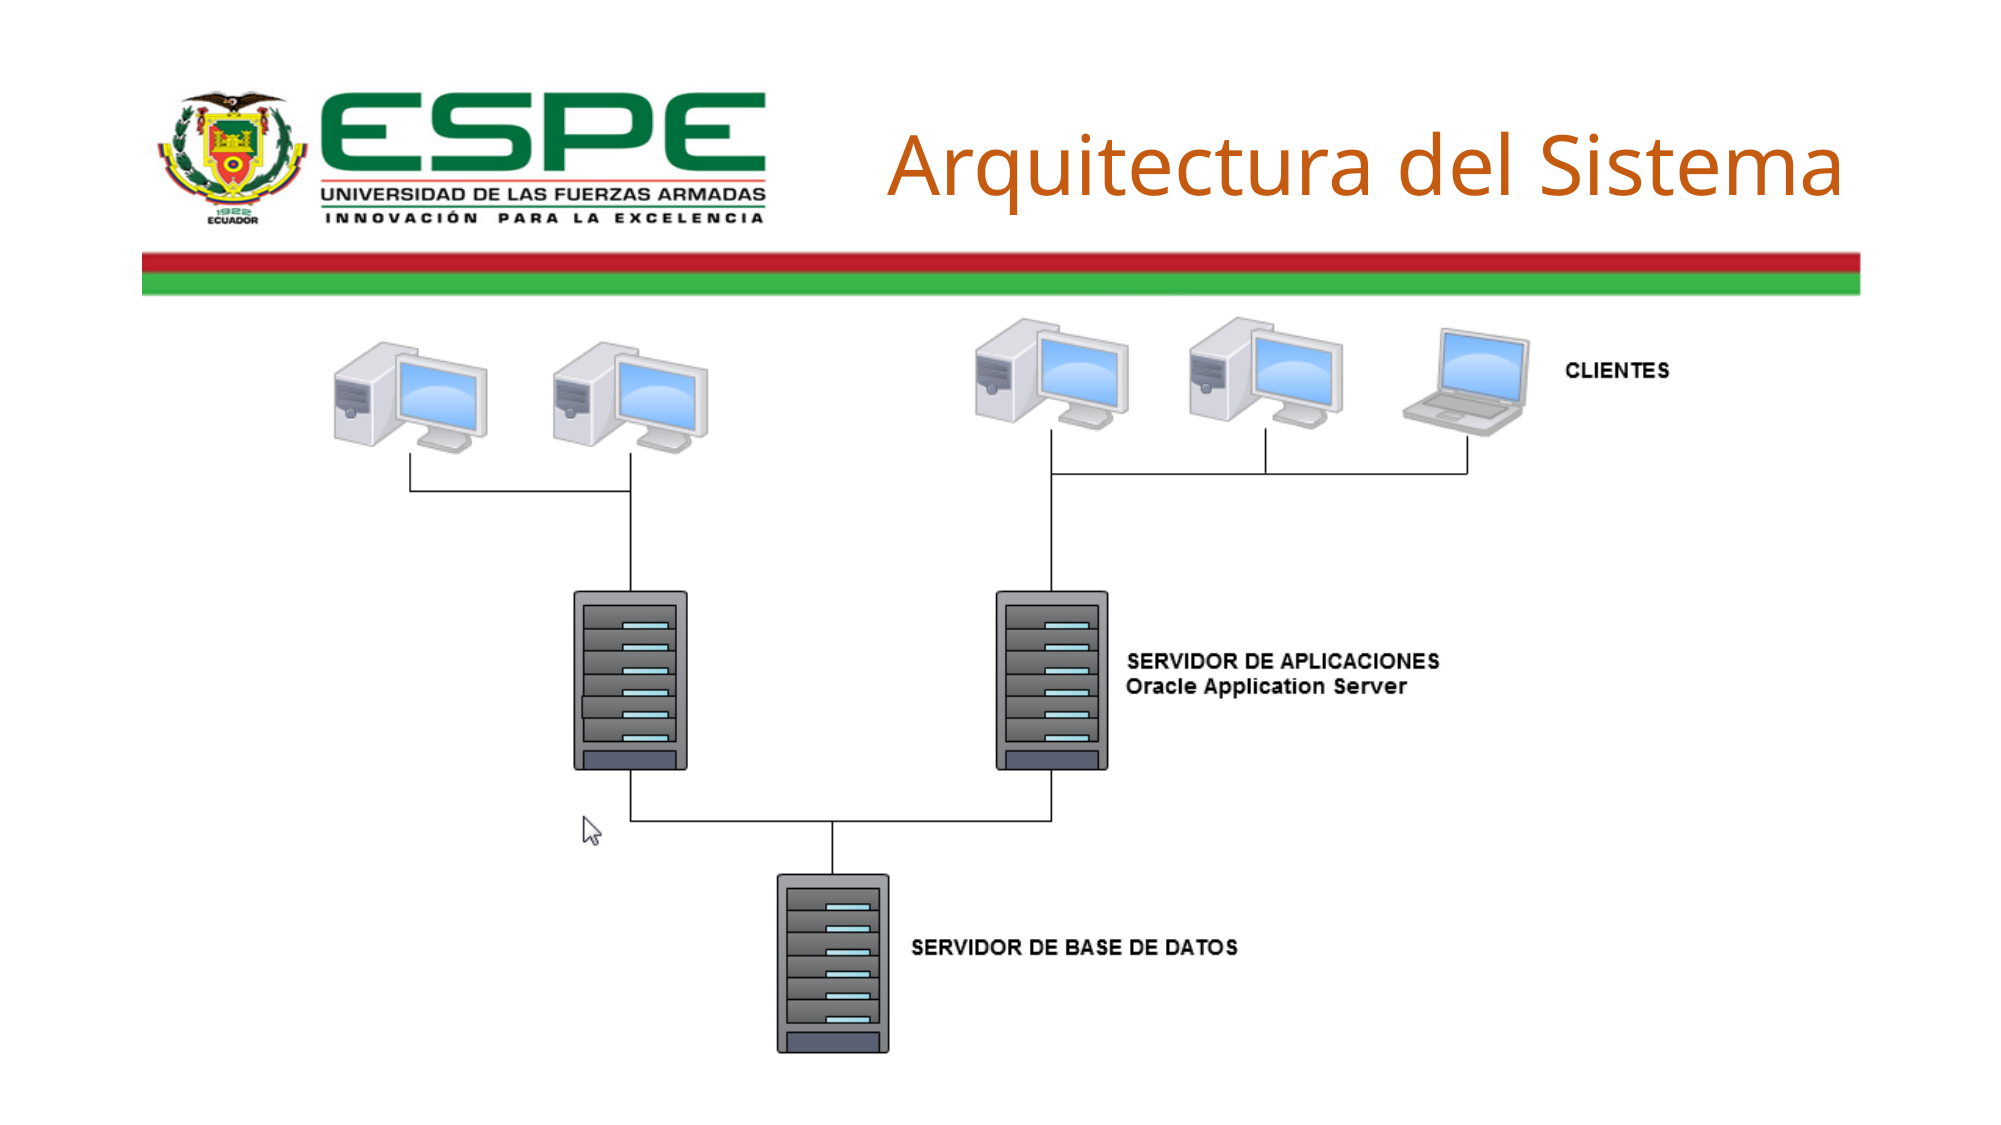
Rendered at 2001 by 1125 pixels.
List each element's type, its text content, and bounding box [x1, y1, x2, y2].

picture [322, 311, 1678, 1060]
picture [142, 251, 1863, 298]
text_box Arquitectura del Sistema [137, 59, 1863, 278]
picture [137, 72, 776, 238]
